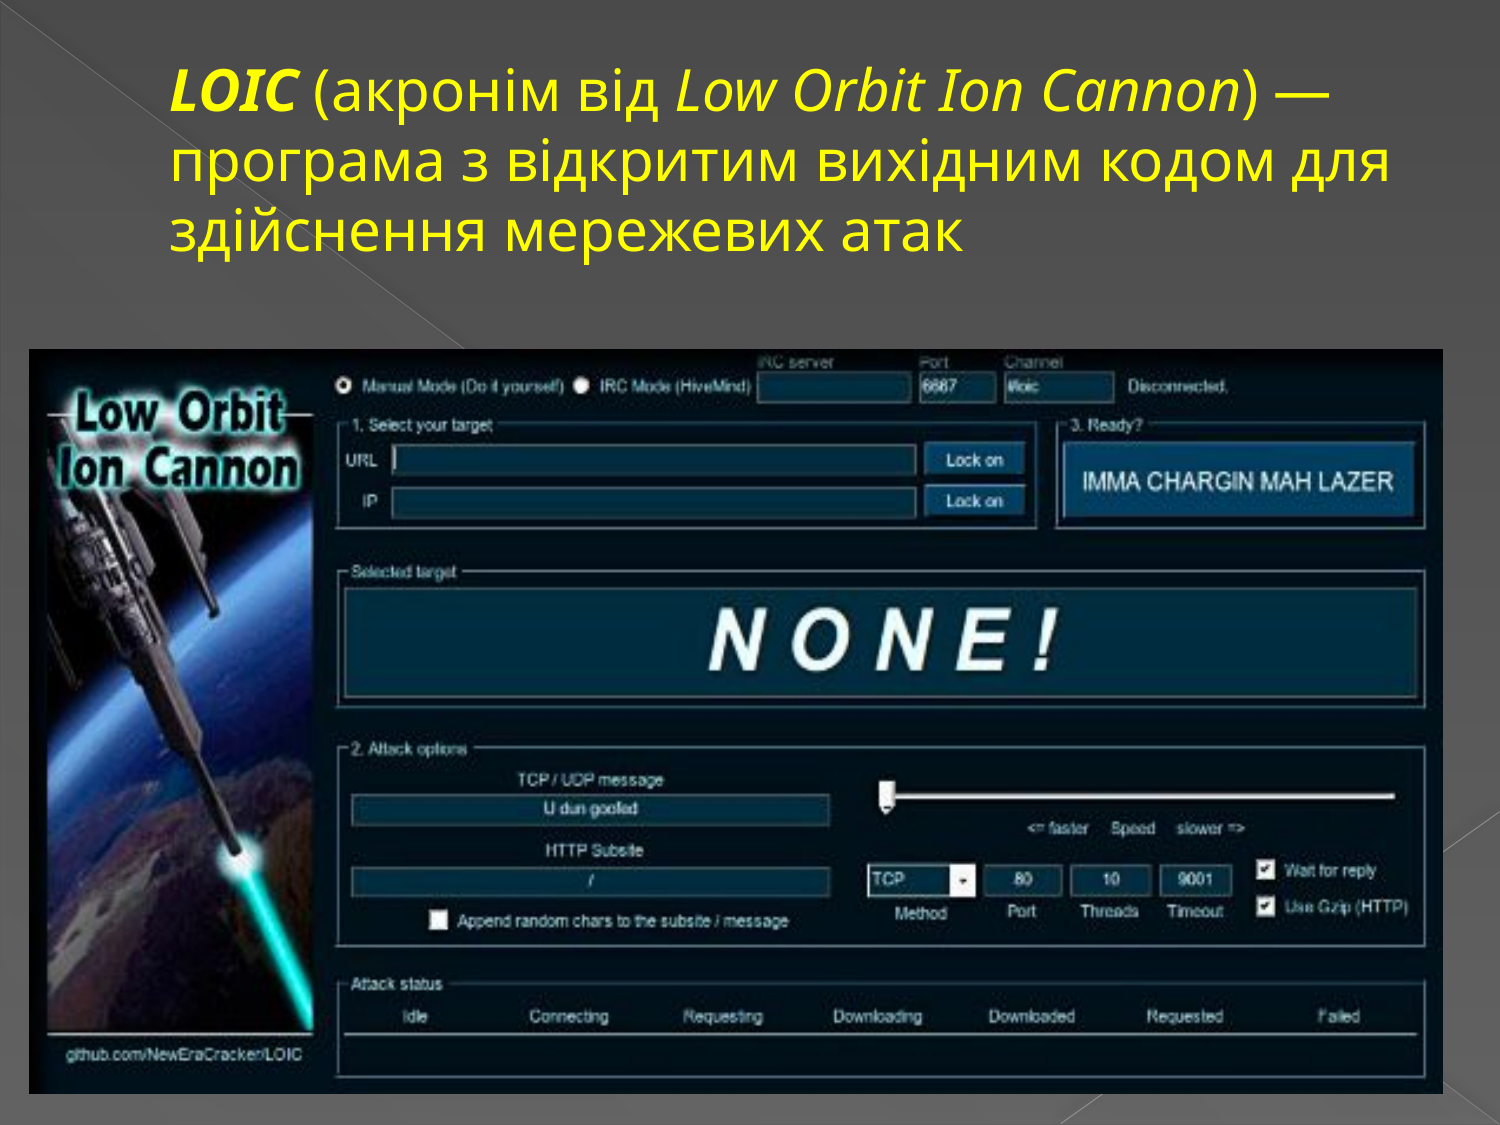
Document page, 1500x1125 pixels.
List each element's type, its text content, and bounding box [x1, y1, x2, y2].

picture [29, 349, 1443, 1095]
title LOIC (акронім від Low Orbit Ion Cannon) — програма з відкритим вихідним кодом для здійснення мережевих атак [75, 43, 1425, 274]
